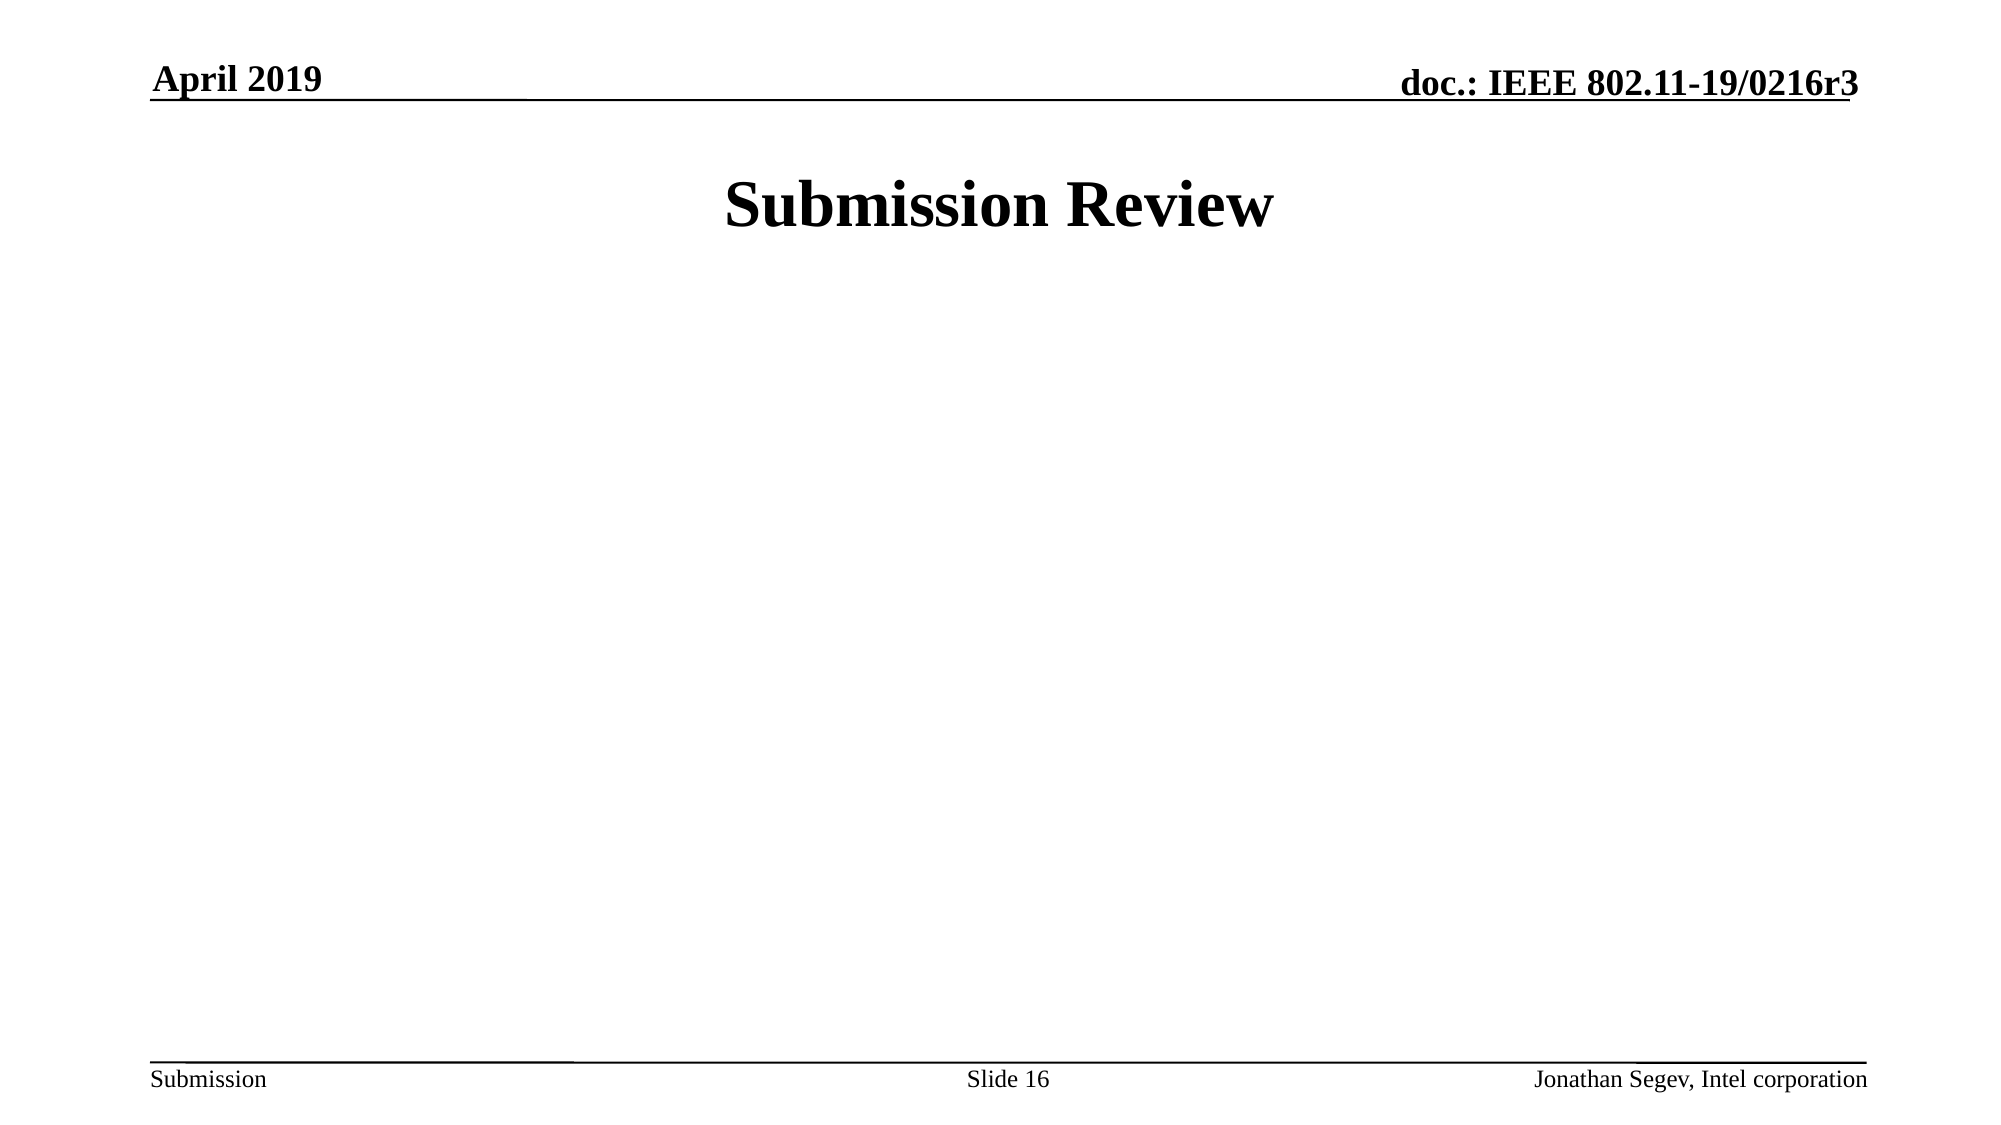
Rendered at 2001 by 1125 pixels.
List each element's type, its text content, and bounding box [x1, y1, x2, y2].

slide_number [152, 54, 563, 100]
slide_number Slide 16 [950, 1061, 1067, 1123]
footer Jonathan Segev, Intel corporation [1171, 1061, 1869, 1093]
title Submission Review [149, 112, 1850, 288]
